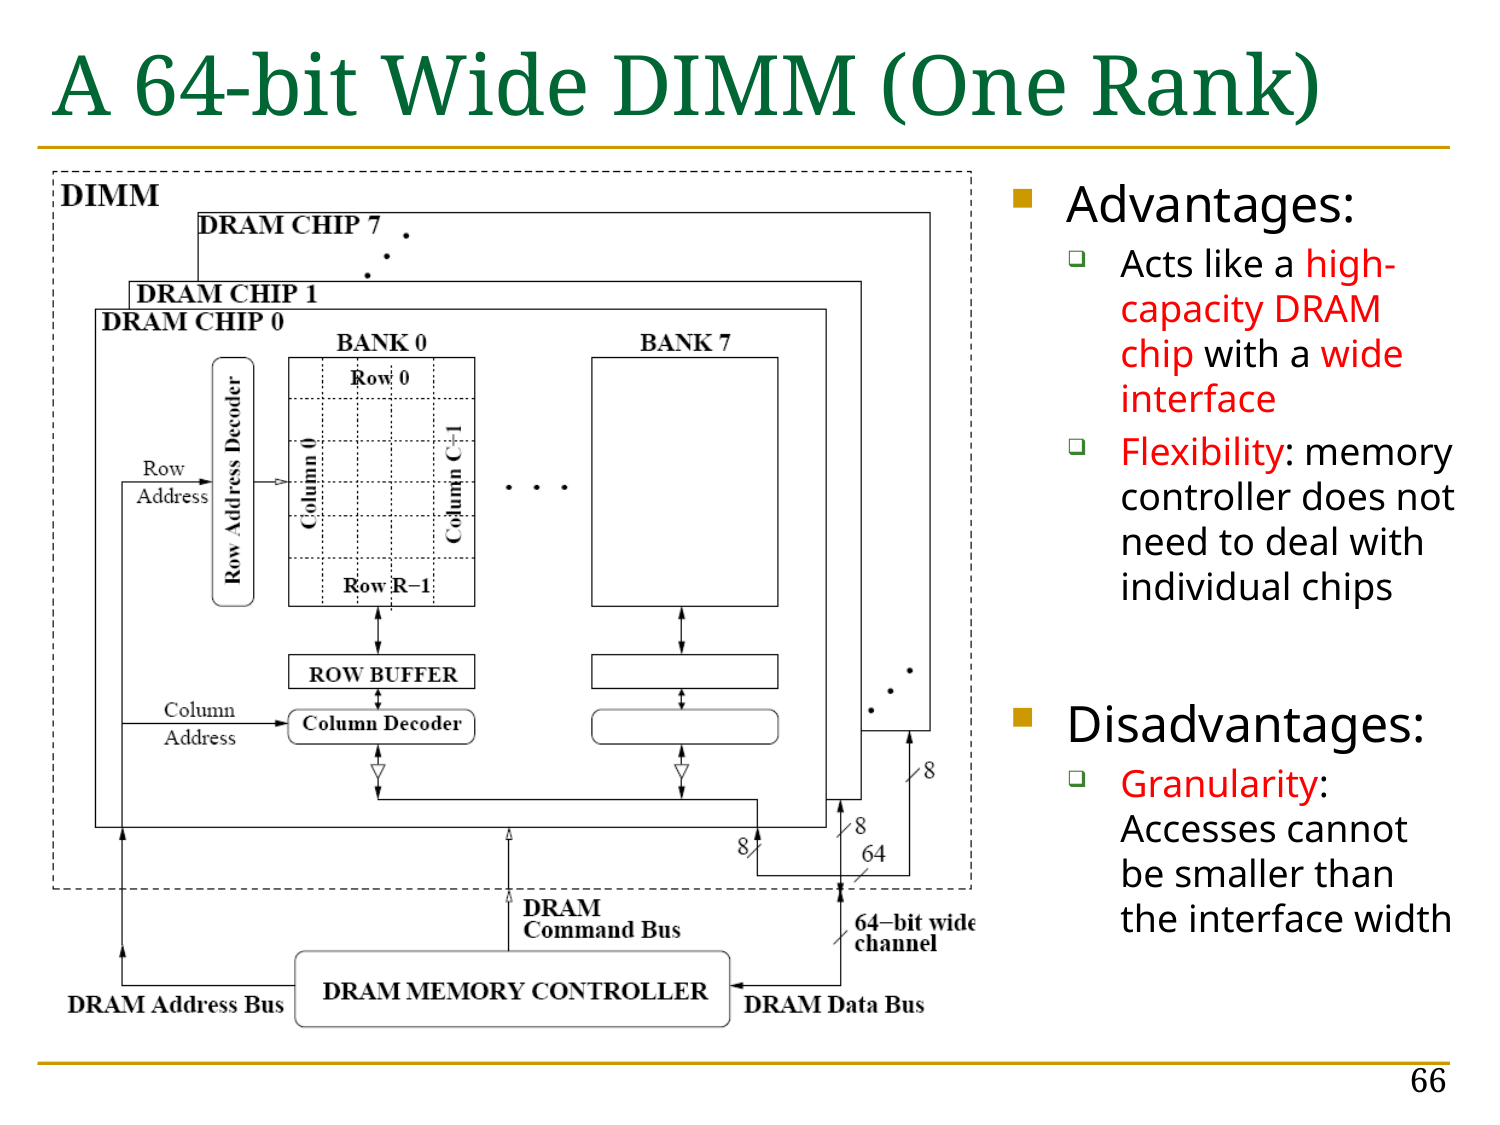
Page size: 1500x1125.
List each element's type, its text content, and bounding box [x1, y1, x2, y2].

title A 64-bit Wide DIMM (One Rank) [37, 24, 1450, 165]
list Advantages: Acts like a high-capacity DRAM chip with a wide interface Flexibility: memory controller does not need to deal with individual chips Disadvantages: Granularity: Accesses cannot be smaller than the interface width [996, 165, 1472, 1018]
slide_number 66 [1111, 1036, 1462, 1112]
picture [37, 164, 996, 1037]
